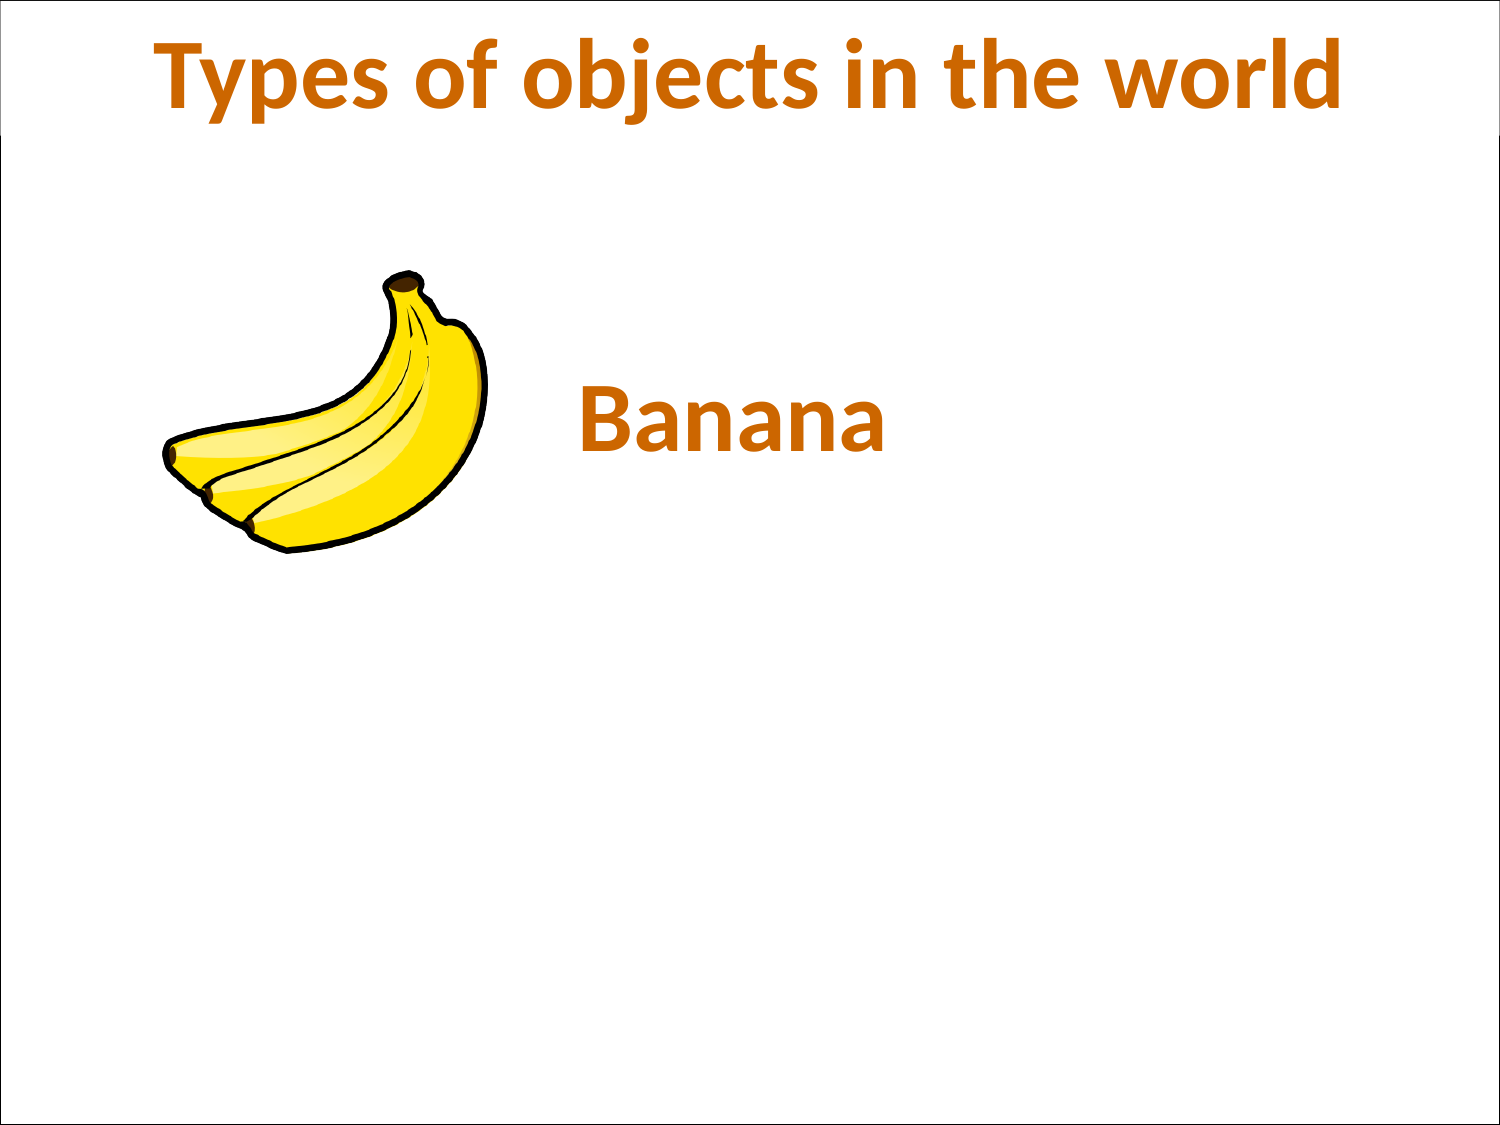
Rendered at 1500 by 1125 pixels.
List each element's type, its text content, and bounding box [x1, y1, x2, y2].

picture [162, 270, 488, 554]
text_box Types of objects in the world [0, 0, 1500, 136]
text_box Banana [562, 343, 1338, 479]
